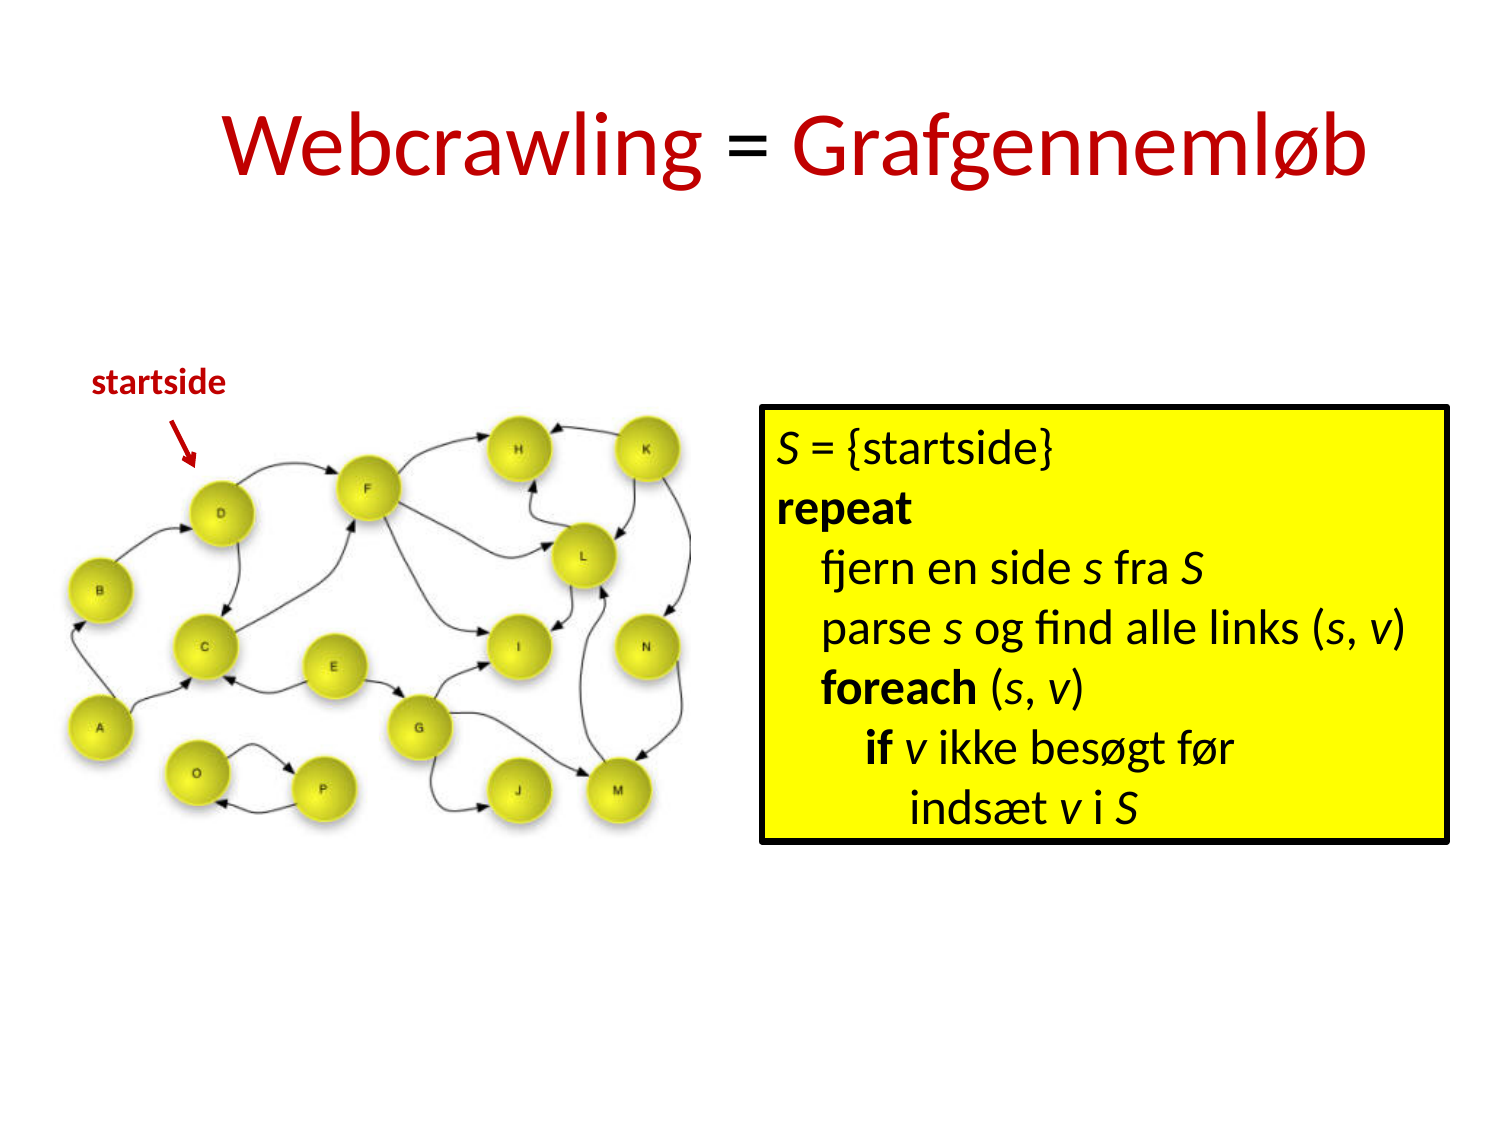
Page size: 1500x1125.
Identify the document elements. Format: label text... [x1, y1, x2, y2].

text_box S = {startside} repeat fjern en side s fra S parse s og find alle links (s, v) foreach (s, v) if v ikke besøgt før indsæt v i S [761, 406, 1447, 842]
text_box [159, 432, 207, 457]
picture [52, 406, 692, 844]
text_box startside [76, 349, 242, 405]
title Webcrawling = Grafgennemløb [120, 45, 1471, 233]
